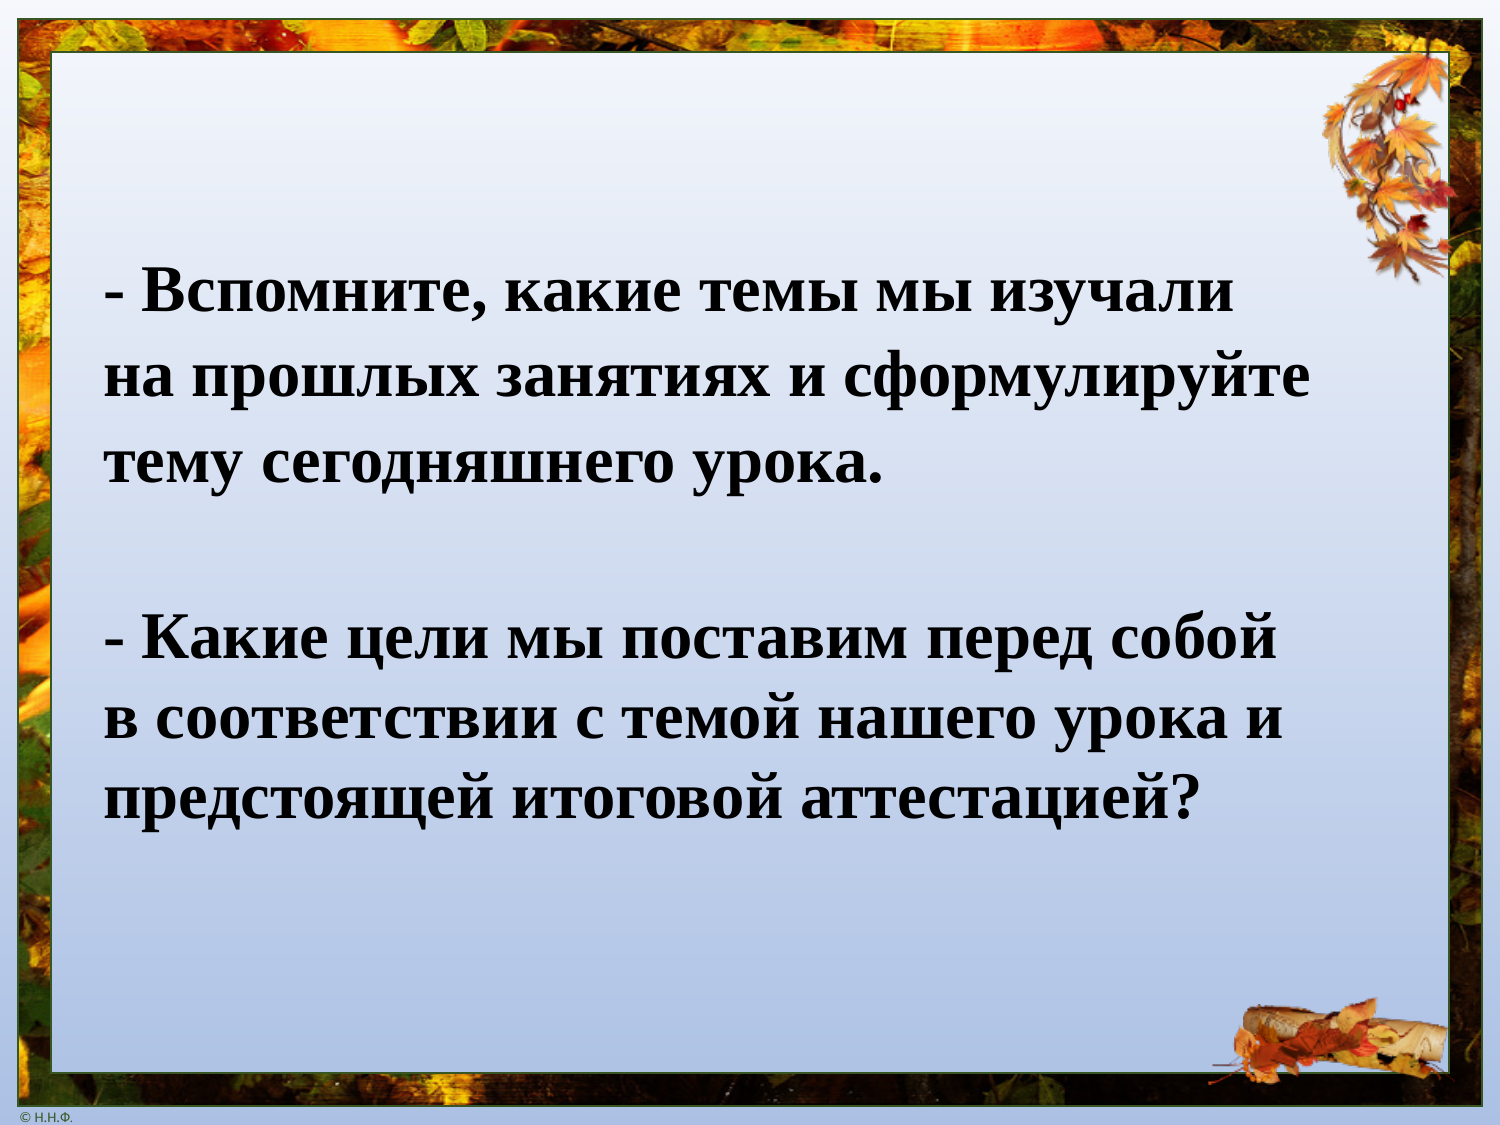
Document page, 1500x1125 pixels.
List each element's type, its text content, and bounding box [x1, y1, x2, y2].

text_box - Вспомните, какие темы мы изучали на прошлых занятиях и сформулируйте тему сегодняшнего урока. - Какие цели мы поставим перед собой в соответствии с темой нашего урока и предстоящей итоговой аттестацией? [88, 231, 1329, 840]
picture [19, 20, 1481, 1105]
